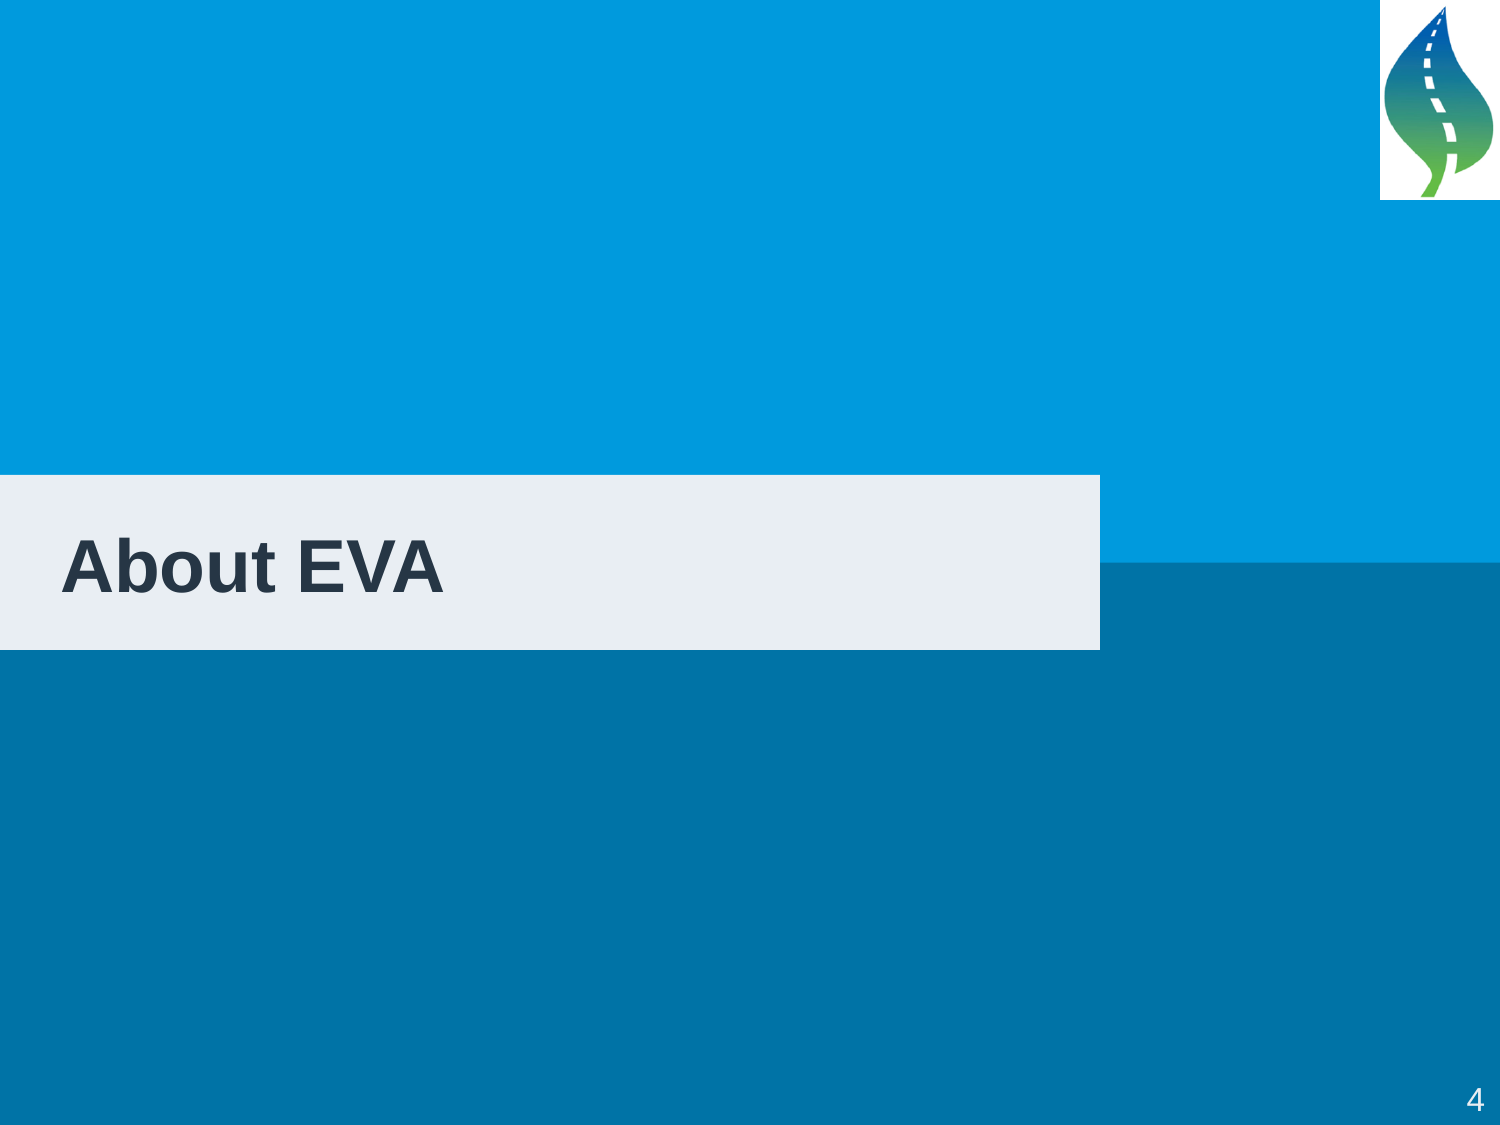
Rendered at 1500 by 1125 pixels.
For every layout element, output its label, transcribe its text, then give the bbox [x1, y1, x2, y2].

title About EVA [0, 474, 1100, 650]
picture [1381, 0, 1500, 199]
